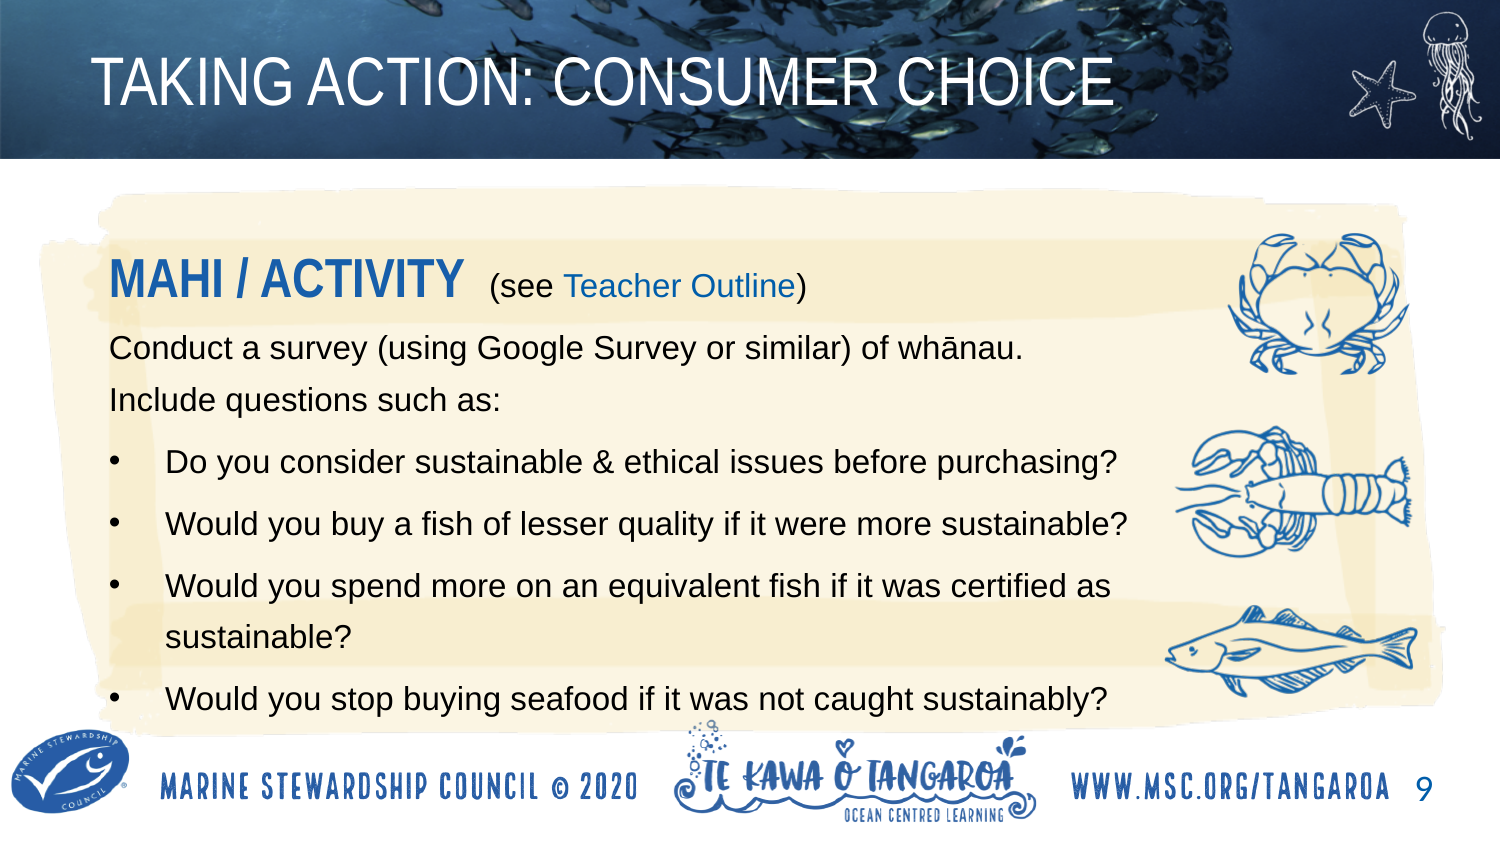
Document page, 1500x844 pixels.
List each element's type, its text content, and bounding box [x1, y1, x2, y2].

title TAKING ACTION: CONSUMER CHOICE [75, 15, 1425, 112]
text_box MAHI / ACTIVITY (see Teacher Outline) Conduct a survey (using Google Survey or similar) of whānau. Include questions such as: Do you consider sustainable & ethical issues before purchasing? Would you buy a fish of lesser quality if it were more sustainable? Would you spend more on an equivalent fish if it was certified as sustainable? Would you stop buying seafood if it was not caught sustainably? [93, 793, 1154, 822]
picture [0, 0, 1500, 835]
